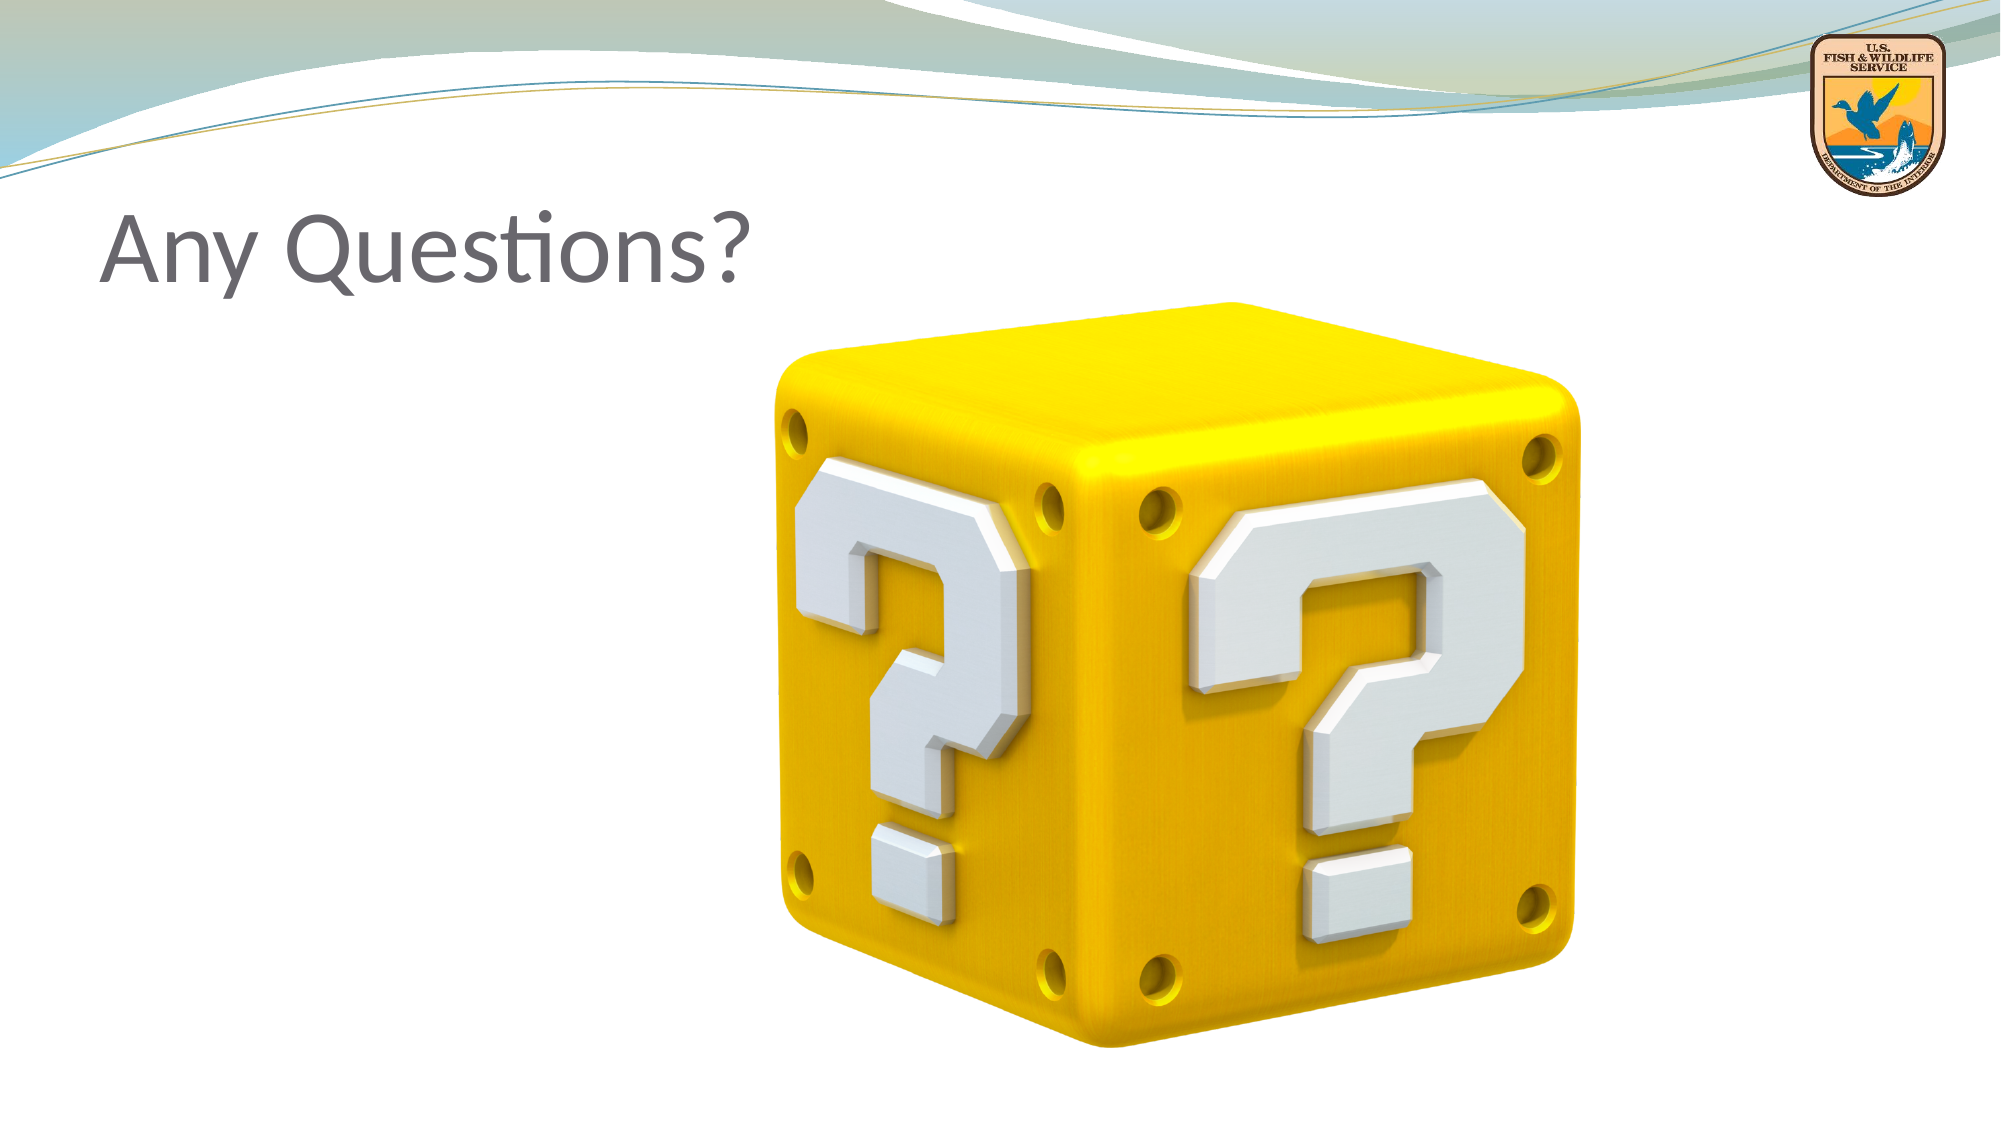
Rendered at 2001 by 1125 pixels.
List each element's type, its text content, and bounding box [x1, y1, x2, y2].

picture [1810, 34, 1946, 197]
picture [774, 302, 1582, 1049]
title Any Questions? [99, 115, 1917, 303]
